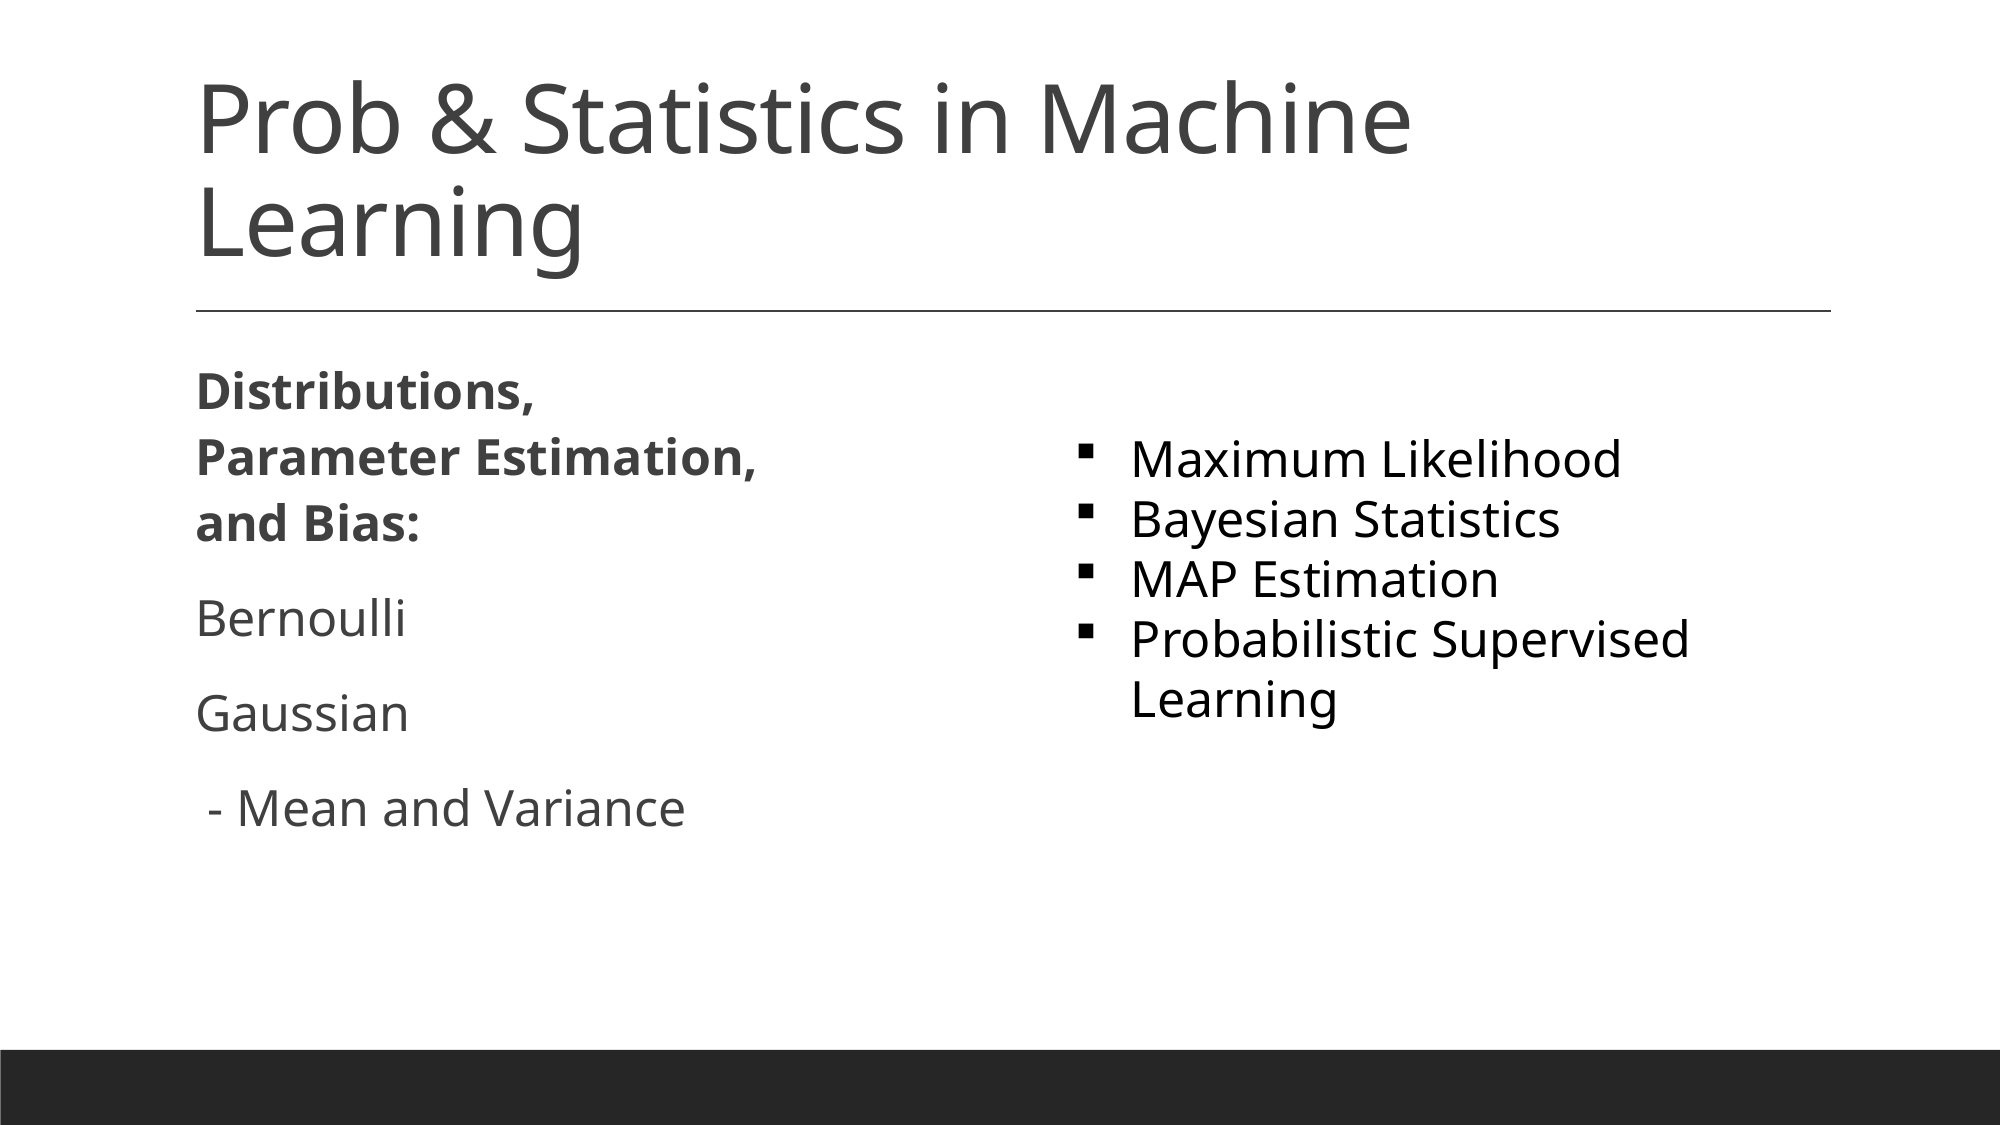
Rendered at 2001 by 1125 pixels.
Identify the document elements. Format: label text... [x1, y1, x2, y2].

list Distributions, Parameter Estimation, and Bias: Bernoulli Gaussian - Mean and Variance [180, 345, 814, 963]
title Prob & Statistics in Machine Learning [180, 47, 1830, 285]
text_box Maximum Likelihood Bayesian Statistics MAP Estimation Probabilistic Supervised Learning [1059, 420, 1728, 736]
